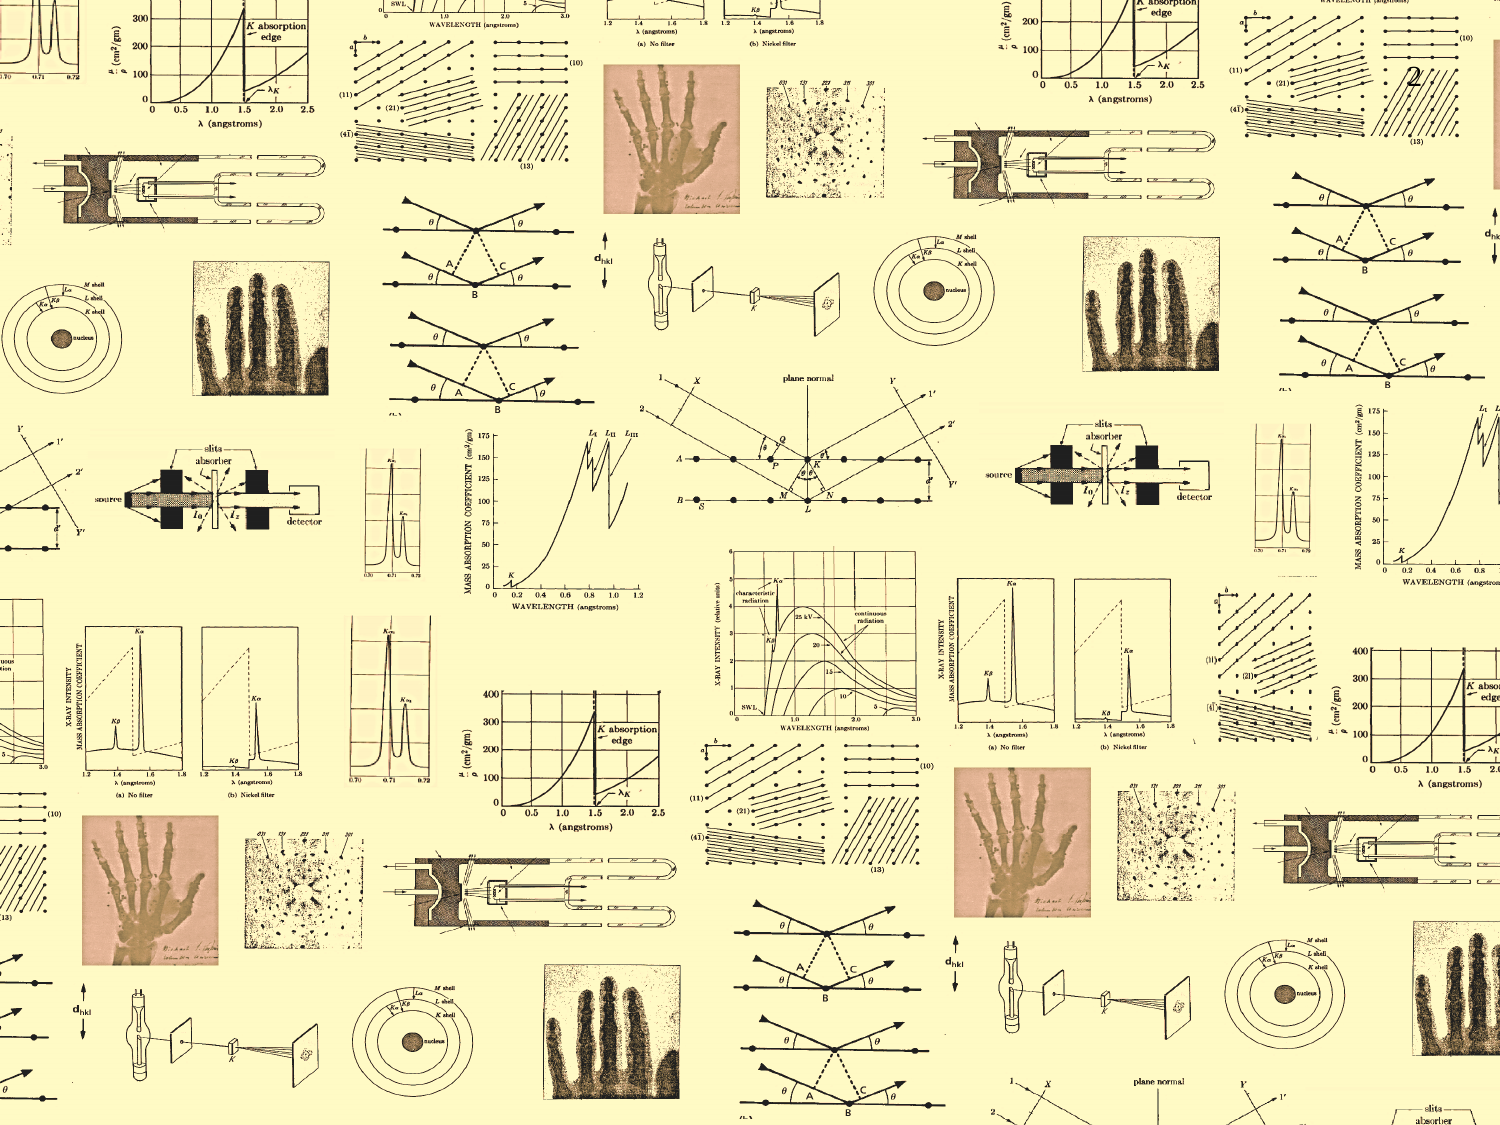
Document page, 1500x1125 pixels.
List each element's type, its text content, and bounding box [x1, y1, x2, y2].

slide_number 2 [1362, 49, 1438, 126]
